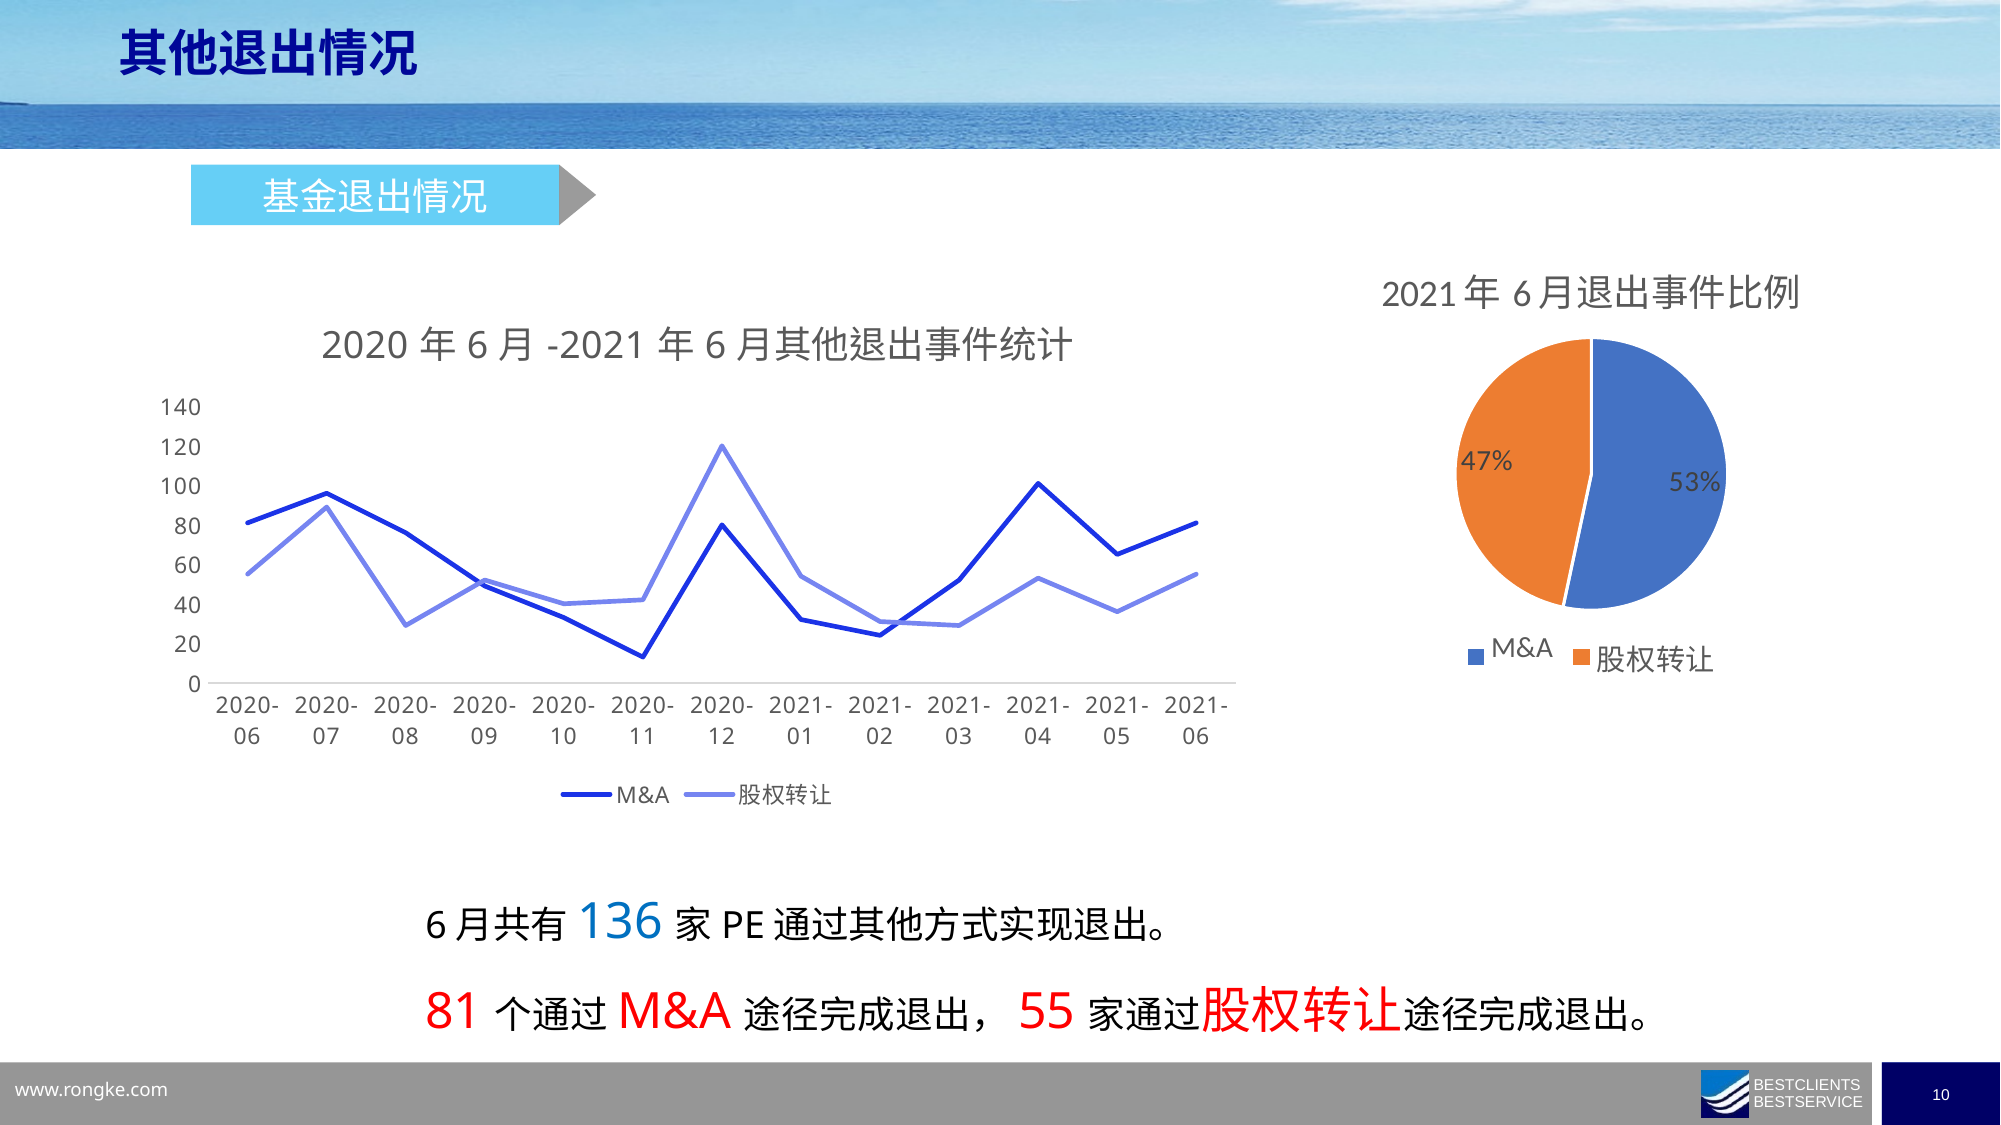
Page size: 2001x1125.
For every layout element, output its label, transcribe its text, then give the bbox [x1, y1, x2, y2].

text_box 其他退出情况 [103, 21, 1454, 126]
picture [1701, 1070, 1749, 1118]
picture [0, 0, 2000, 149]
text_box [191, 164, 597, 226]
text_box 6月共有136家PE通过其他方式实现退出。 81个通过M&A途径完成退出，55家通过股权转让途径完成退出。 [425, 858, 1631, 1039]
chart [137, 234, 1967, 816]
